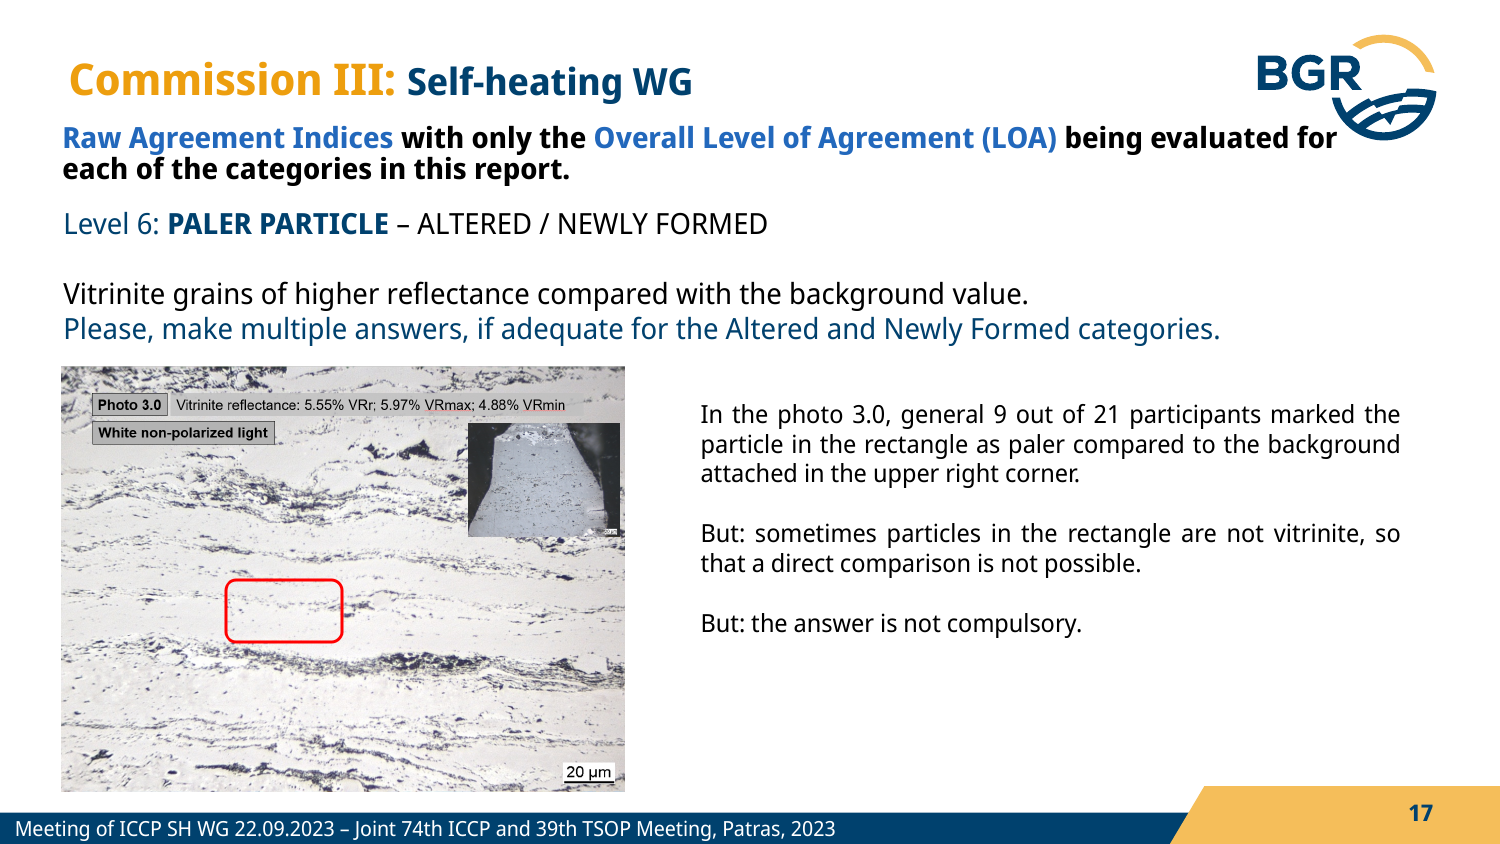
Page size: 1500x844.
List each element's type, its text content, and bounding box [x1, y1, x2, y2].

text_box Level 6: PALER PARTICLE – ALTERED / NEWLY FORMED Vitrinite grains of higher reflectance compared with the background value. Please, make multiple answers, if adequate for the Altered and Newly Formed categories. [48, 197, 1382, 423]
text_box Commission III: Self-heating WG [68, 51, 1239, 117]
text_box Meeting of ICCP SH WG 22.09.2023 – Joint 74th ICCP and 39th TSOP Meeting, Patras, 2023 [0, 807, 1194, 844]
text_box Raw Agreement Indices with only the Overall Level of Agreement (LOA) being evaluated for each of the categories in this report. [47, 117, 1382, 193]
slide_number 17 [1238, 784, 1434, 844]
picture [61, 366, 625, 792]
text_box In the photo 3.0, general 9 out of 21 participants marked the particle in the rectangle as paler compared to the background attached in the upper right corner. But: sometimes particles in the rectangle are not vitrinite, so that a direct comparison is not possible. But: the answer is not compulsory. [685, 390, 1417, 735]
